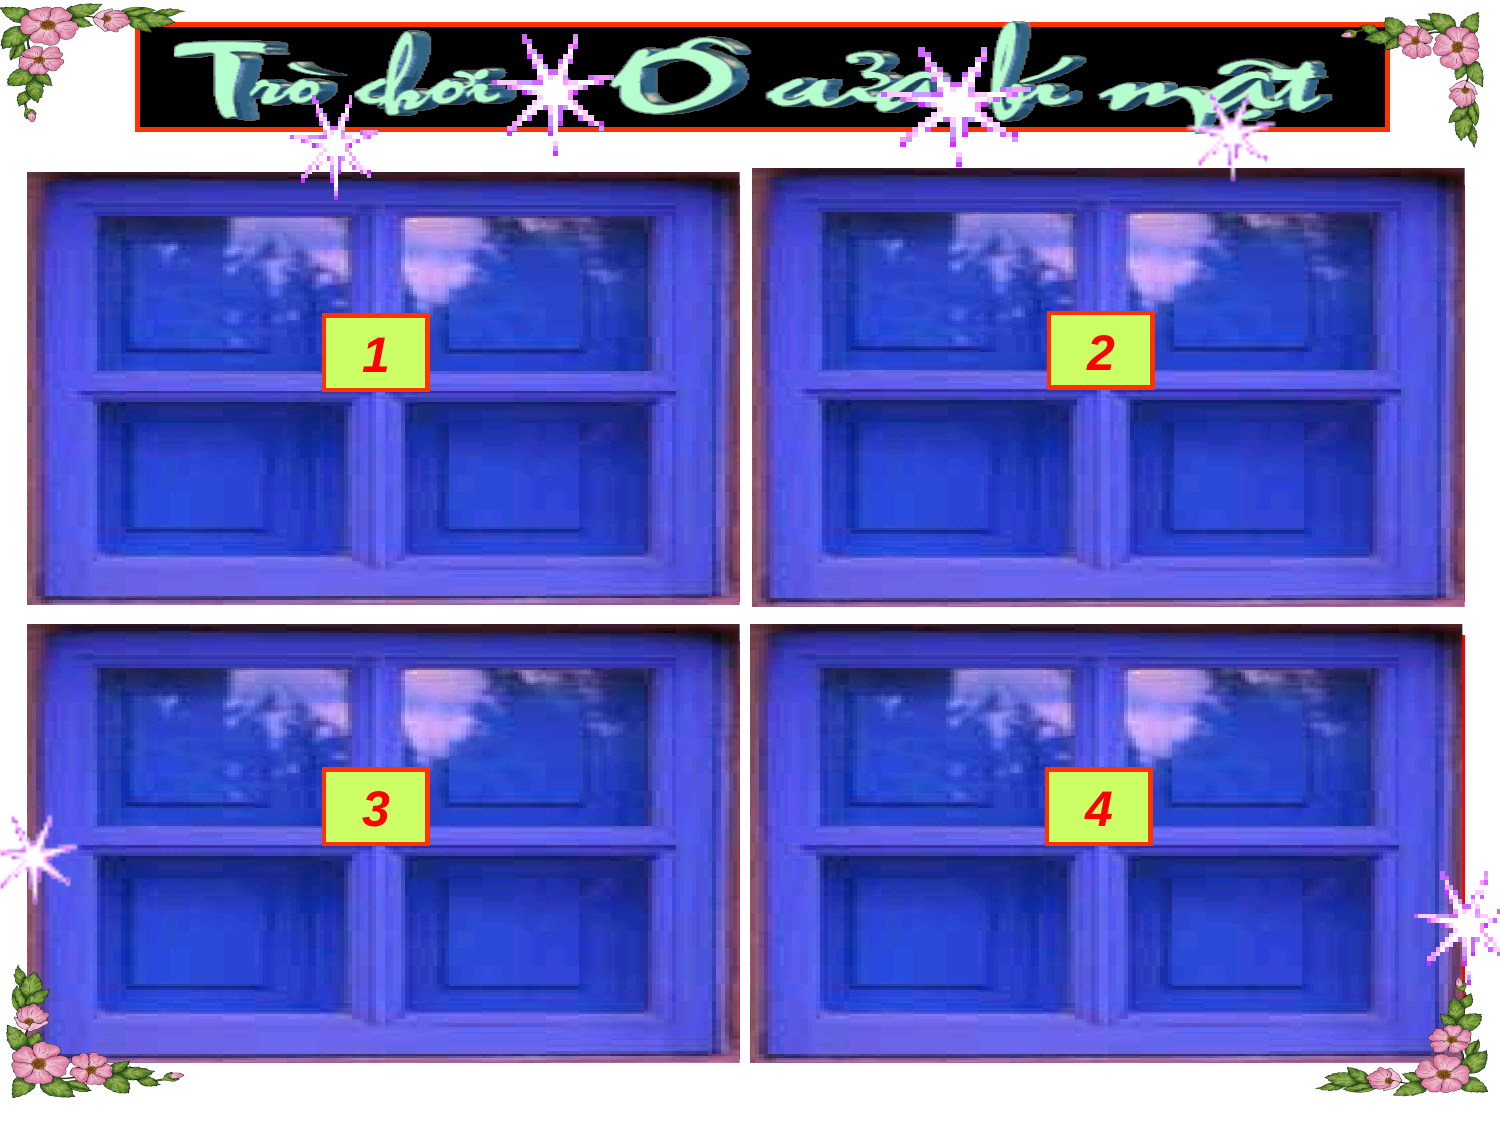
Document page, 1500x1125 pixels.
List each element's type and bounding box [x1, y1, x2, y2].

picture [1312, 862, 1500, 1100]
text_box [137, 12, 1337, 138]
text_box [749, 624, 1463, 1063]
picture [874, 12, 1488, 268]
text_box [752, 168, 1465, 607]
picture [487, 24, 752, 259]
picture [0, 0, 188, 125]
text_box [27, 624, 740, 1063]
text_box [27, 172, 740, 605]
picture [0, 810, 188, 1098]
picture [287, 87, 477, 288]
